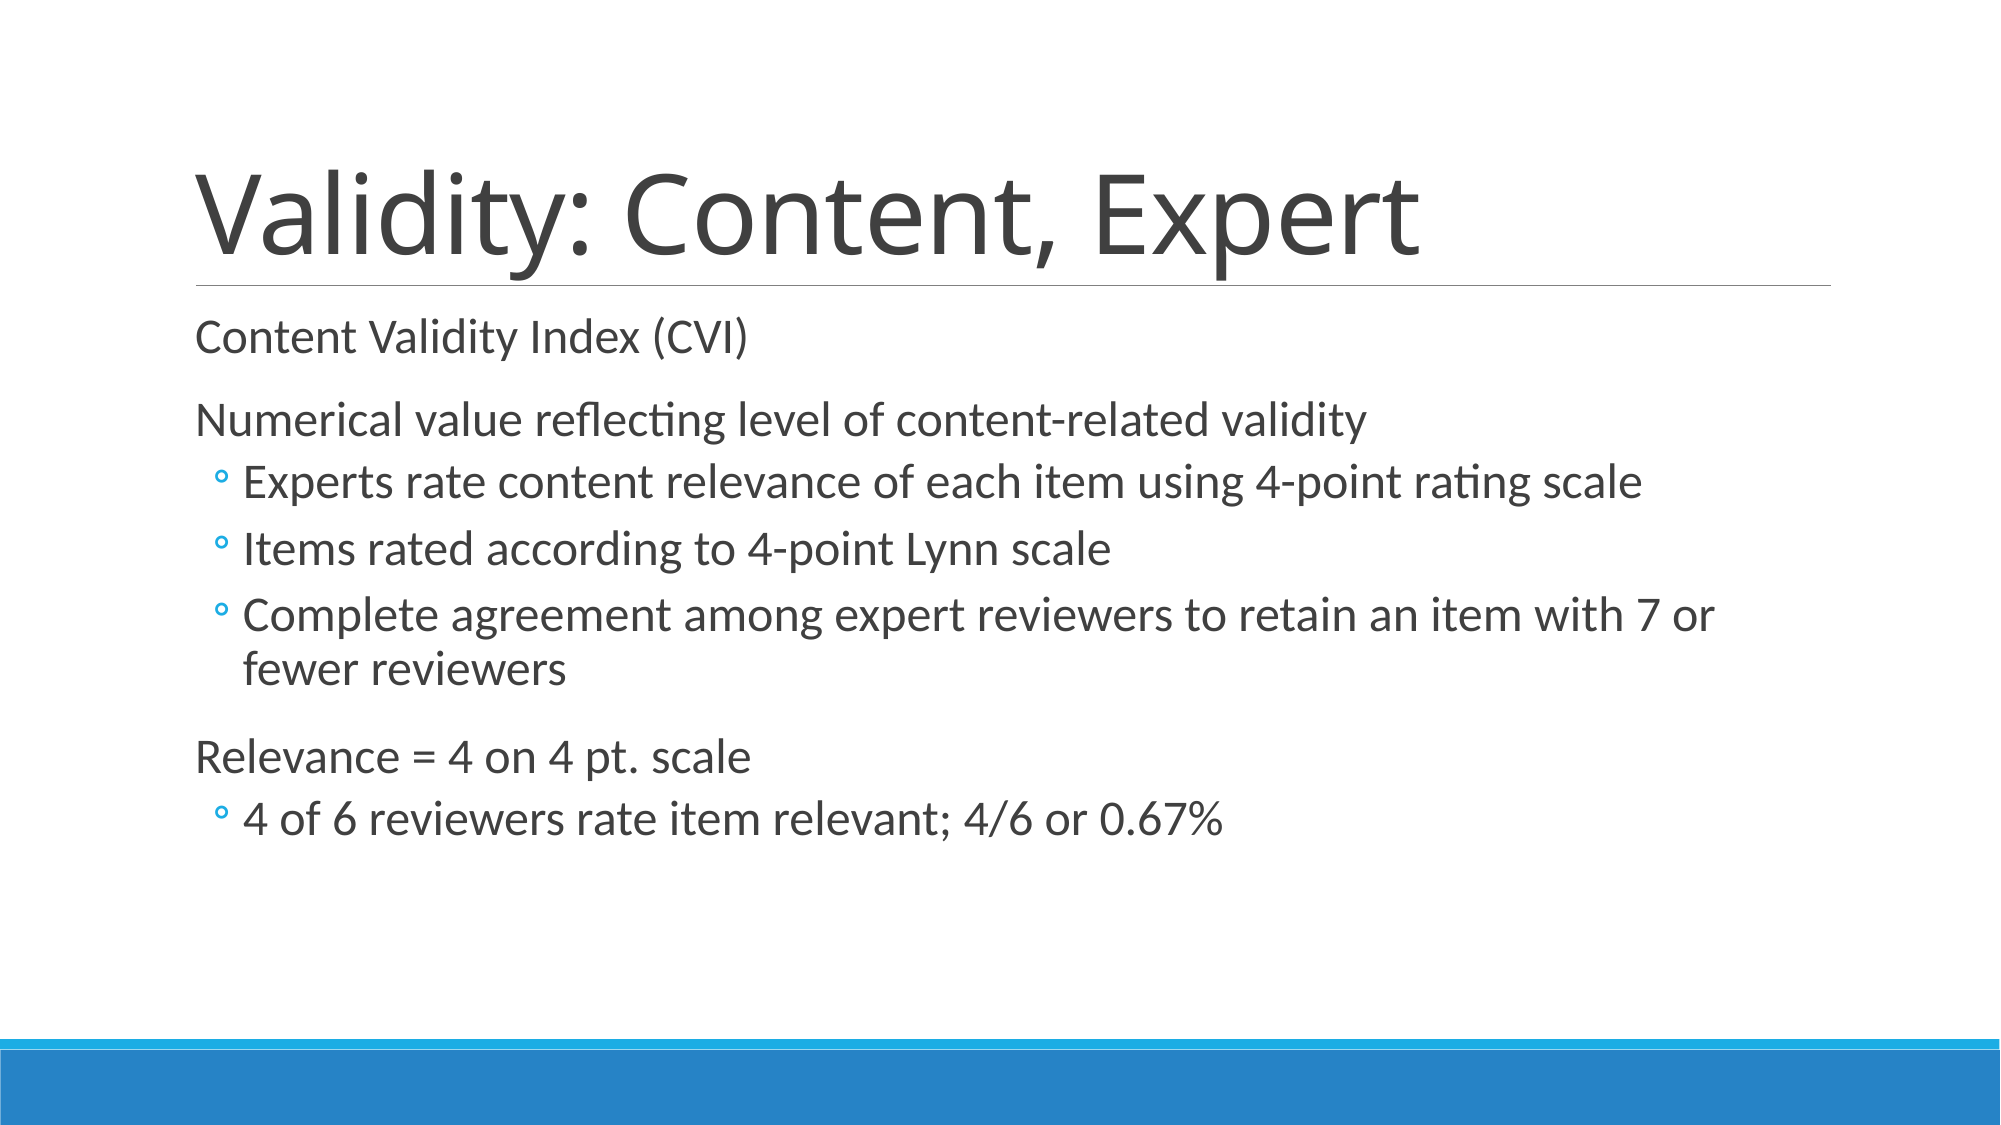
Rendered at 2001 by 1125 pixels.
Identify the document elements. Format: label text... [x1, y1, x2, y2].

list Content Validity Index (CVI) Numerical value reflecting level of content-related validity Experts rate content relevance of each item using 4-point rating scale Items rated according to 4-point Lynn scale Complete agreement among expert reviewers to retain an item with 7 or fewer reviewers Relevance = 4 on 4 pt. scale 4 of 6 reviewers rate item relevant; 4/6 or 0.67% [180, 302, 1830, 1018]
title Validity: Content, Expert [180, 47, 1830, 285]
